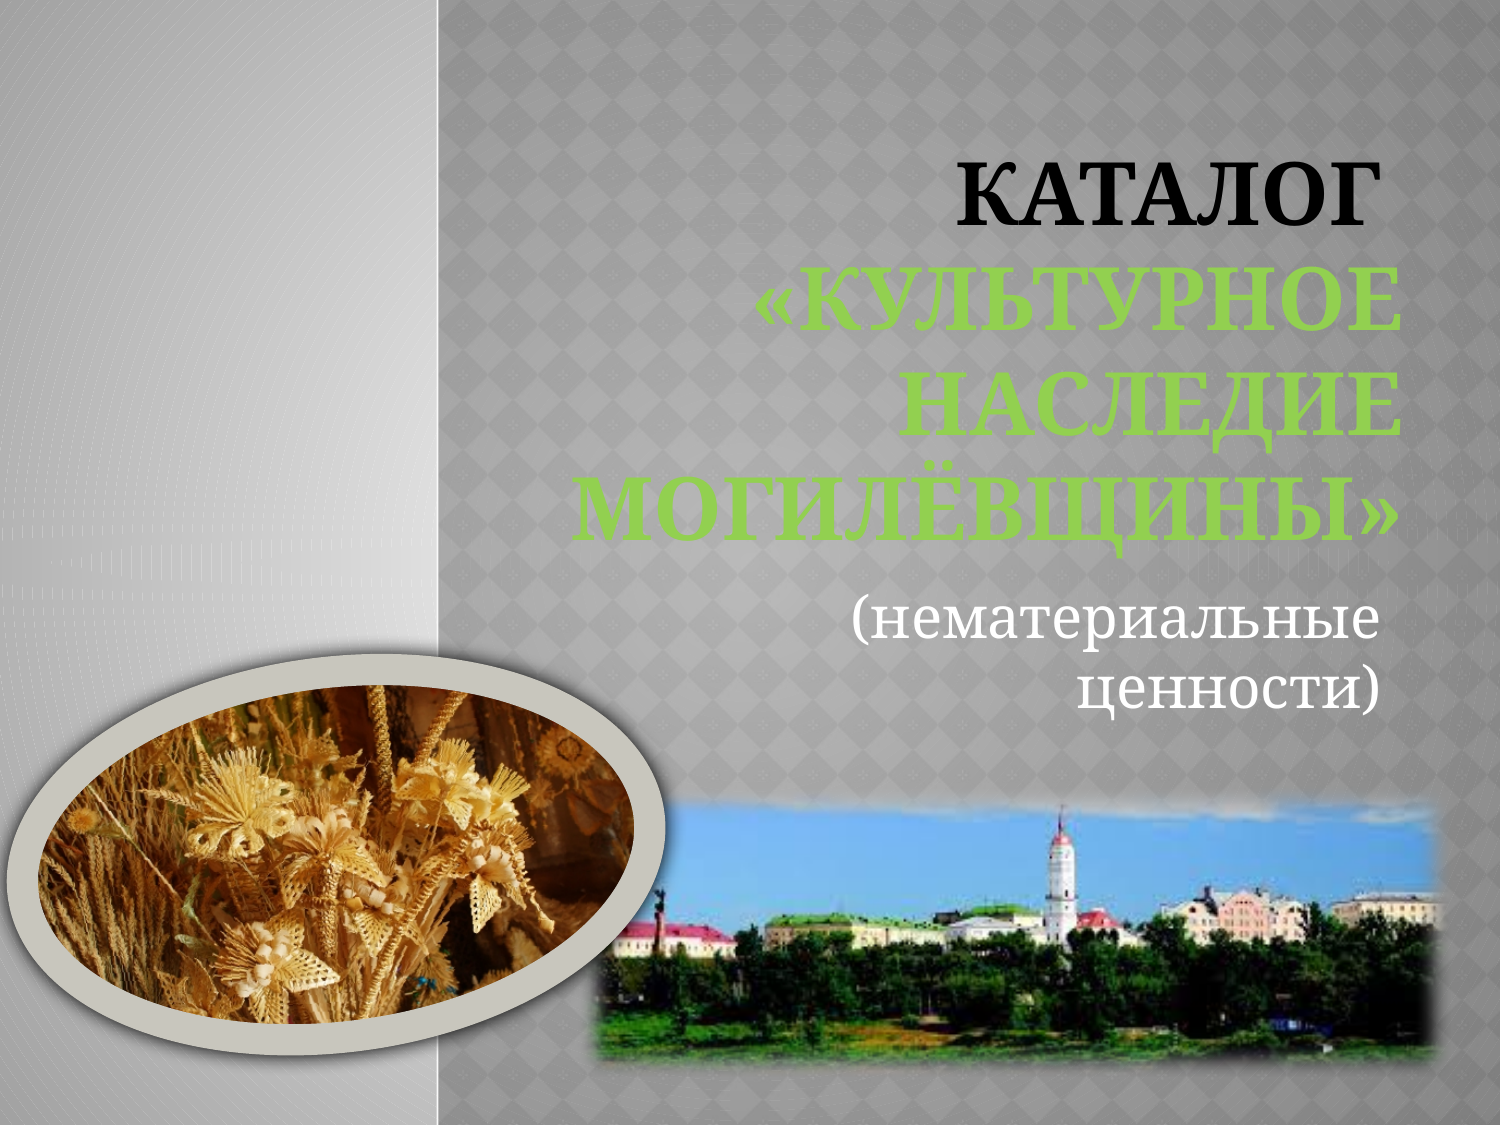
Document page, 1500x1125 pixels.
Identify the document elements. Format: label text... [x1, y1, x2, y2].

picture [577, 786, 1452, 1077]
subtitle (нематериальные ценности) [550, 580, 1390, 762]
title Каталог «Культурное наследие Могилёвщины» [552, 87, 1412, 558]
picture [20, 671, 652, 1038]
